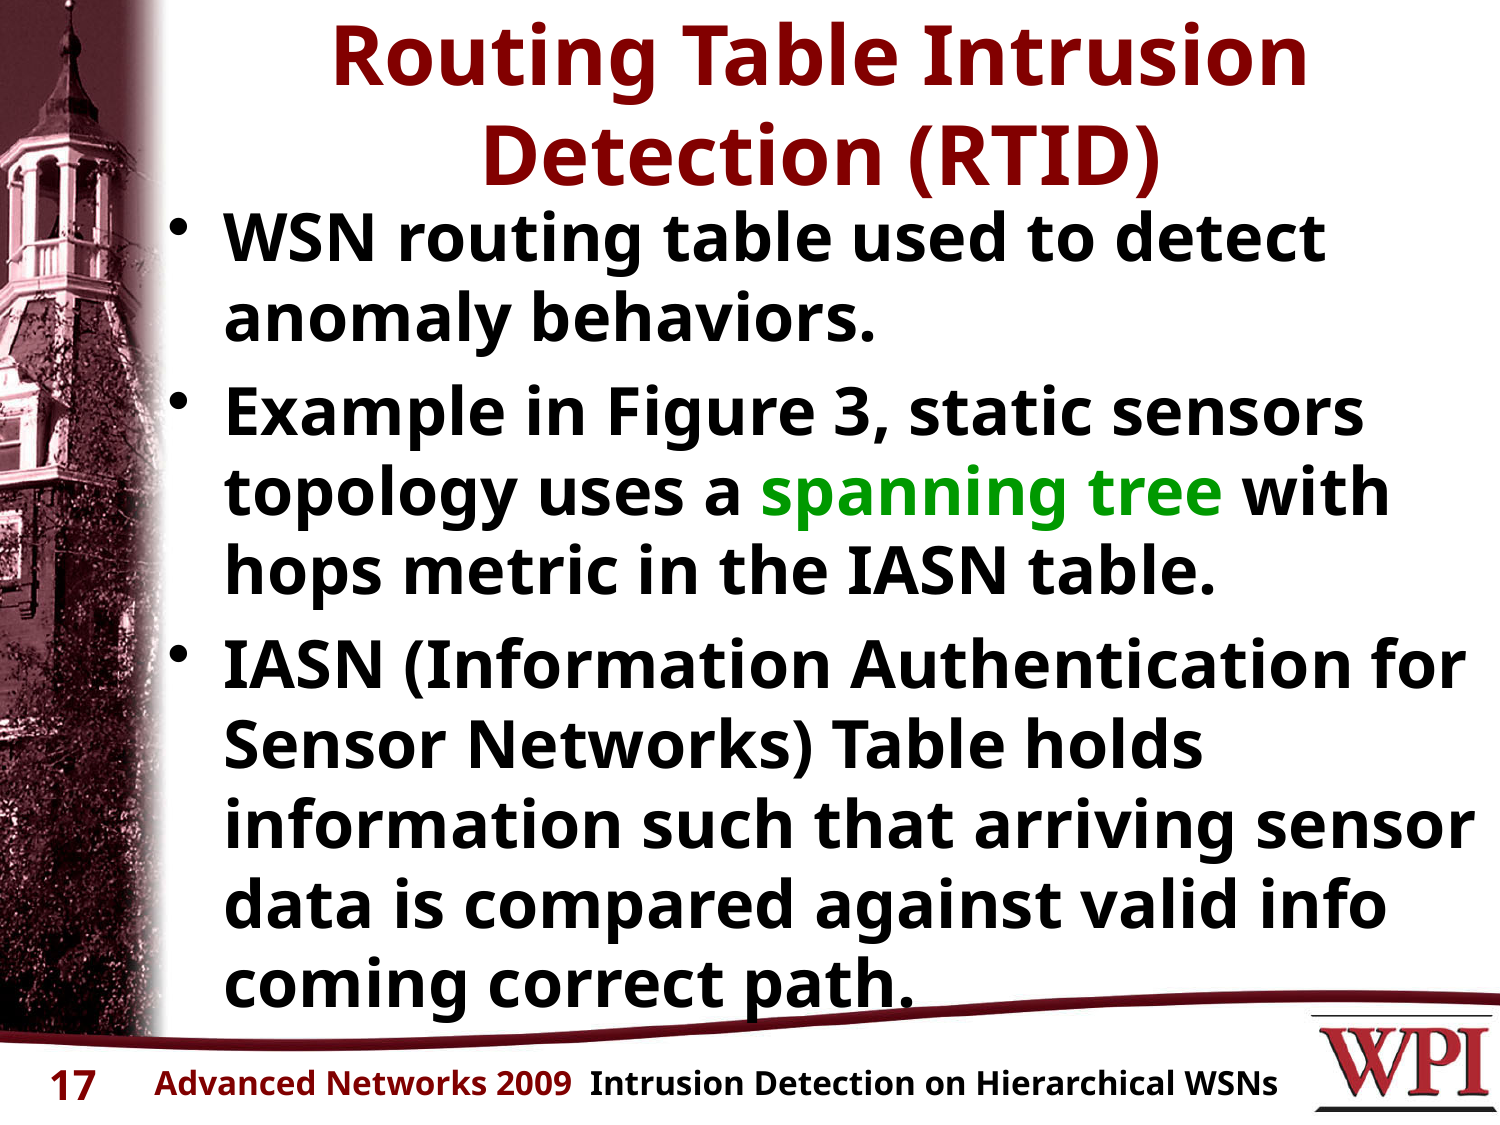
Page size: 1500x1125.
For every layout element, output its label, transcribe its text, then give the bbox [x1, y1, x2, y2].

footer Advanced Networks 2009 Intrusion Detection on Hierarchical WSNs [128, 1053, 1306, 1114]
title Routing Table Intrusion Detection (RTID) [159, 18, 1483, 185]
slide_number 17 [0, 1051, 113, 1125]
list WSN routing table used to detect anomaly behaviors. Example in Figure 3, static sensors topology uses a spanning tree with hops metric in the IASN table. IASN (Information Authentication for Sensor Networks) Table holds information such that arriving sensor data is compared against valid info coming correct path. [152, 187, 1500, 931]
picture [0, 0, 1500, 1125]
